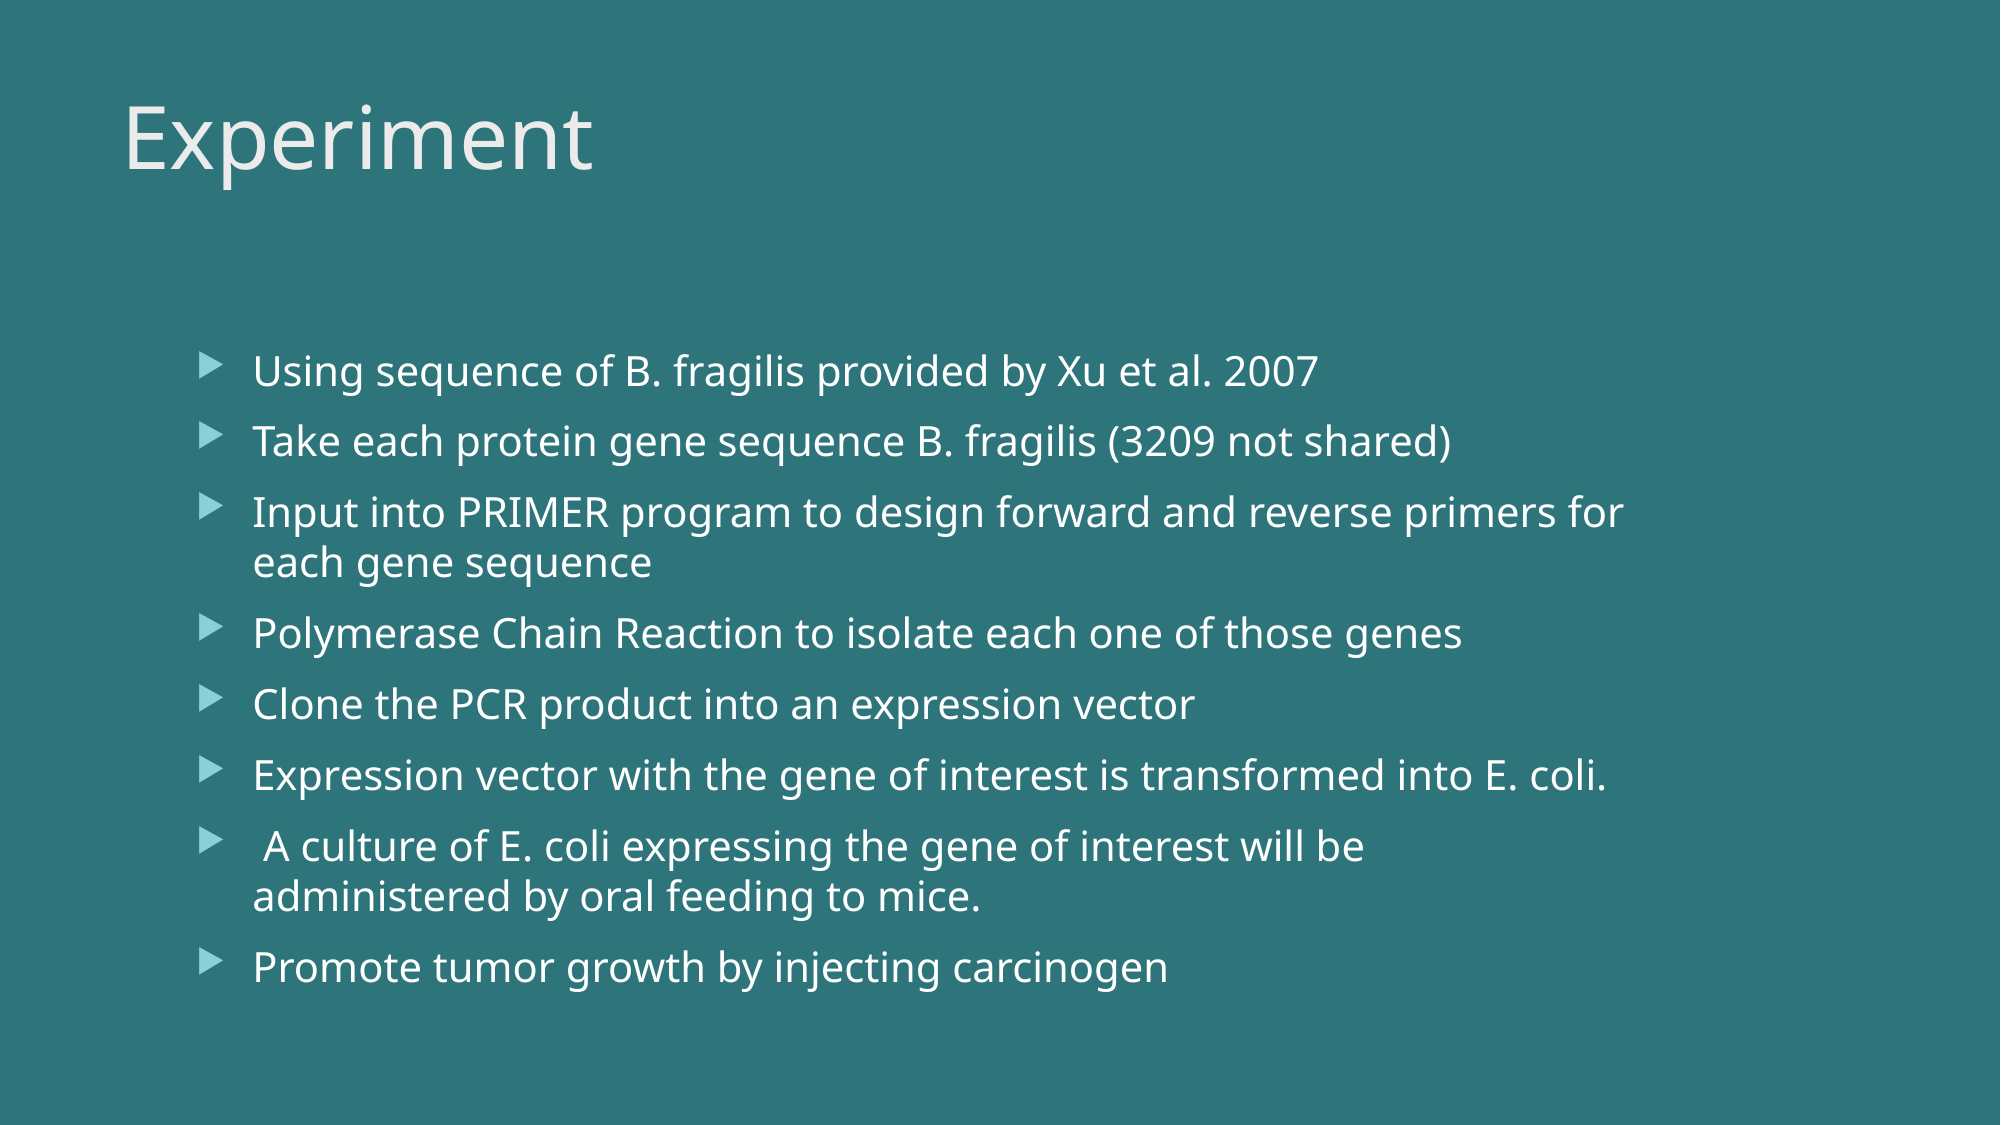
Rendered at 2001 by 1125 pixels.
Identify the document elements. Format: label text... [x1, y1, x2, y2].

list Using sequence of B. fragilis provided by Xu et al. 2007 Take each protein gene sequence B. fragilis (3209 not shared) Input into PRIMER program to design forward and reverse primers for each gene sequence Polymerase Chain Reaction to isolate each one of those genes Clone the PCR product into an expression vector Expression vector with the gene of interest is transformed into E. coli. A culture of E. coli expressing the gene of interest will be administered by oral feeding to mice. Promote tumor growth by injecting carcinogen [181, 336, 1649, 1025]
title Experiment [106, 74, 1649, 304]
